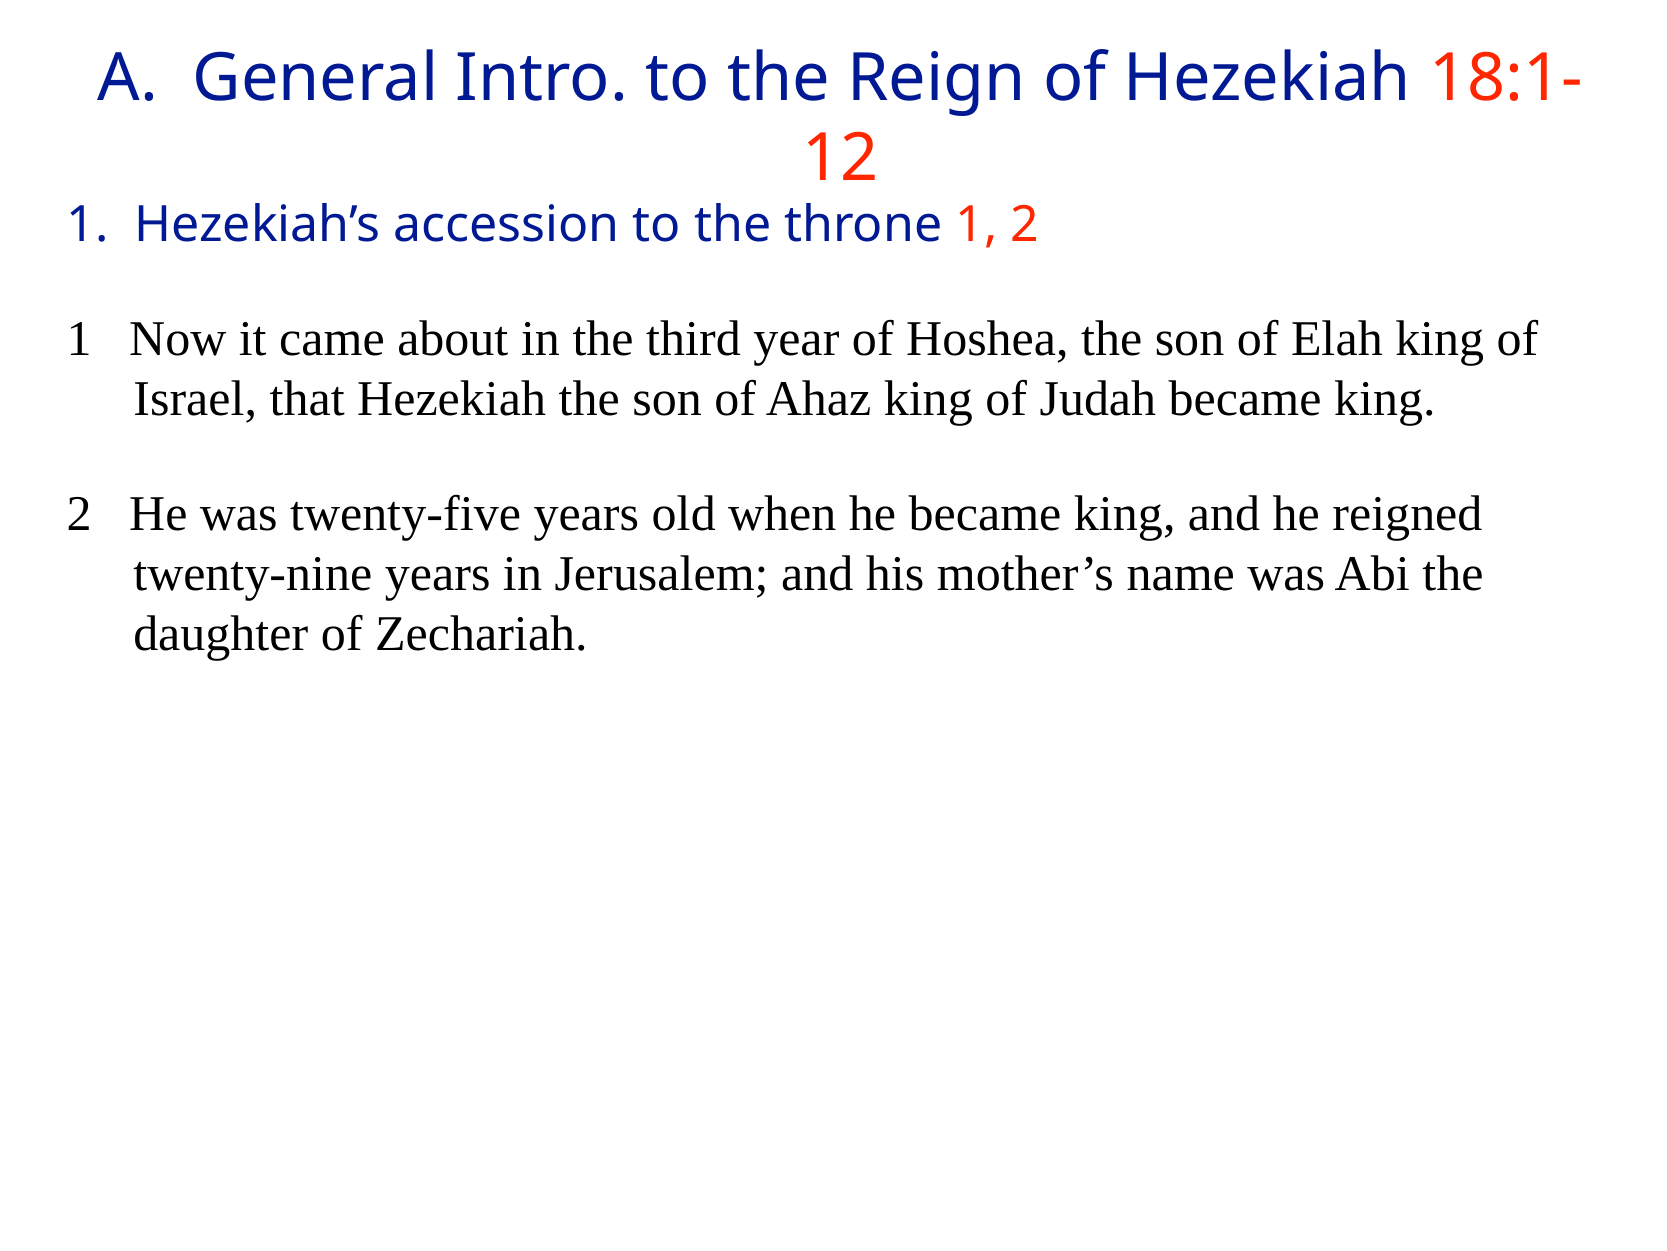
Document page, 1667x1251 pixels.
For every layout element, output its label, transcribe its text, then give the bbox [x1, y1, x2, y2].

text_box 1. Hezekiah’s accession to the throne 1, 2 1 Now it came about in the third year of Hoshea, the son of Elah king of Israel, that Hezekiah the son of Ahaz king of Judah became king. 2 He was twenty-five years old when he became king, and he reigned twenty-nine years in Jerusalem; and his mother’s name was Abi the daughter of Zechariah. [60, 185, 1636, 667]
title A. General Intro. to the Reign of Hezekiah 18:1-12 [70, 32, 1611, 185]
